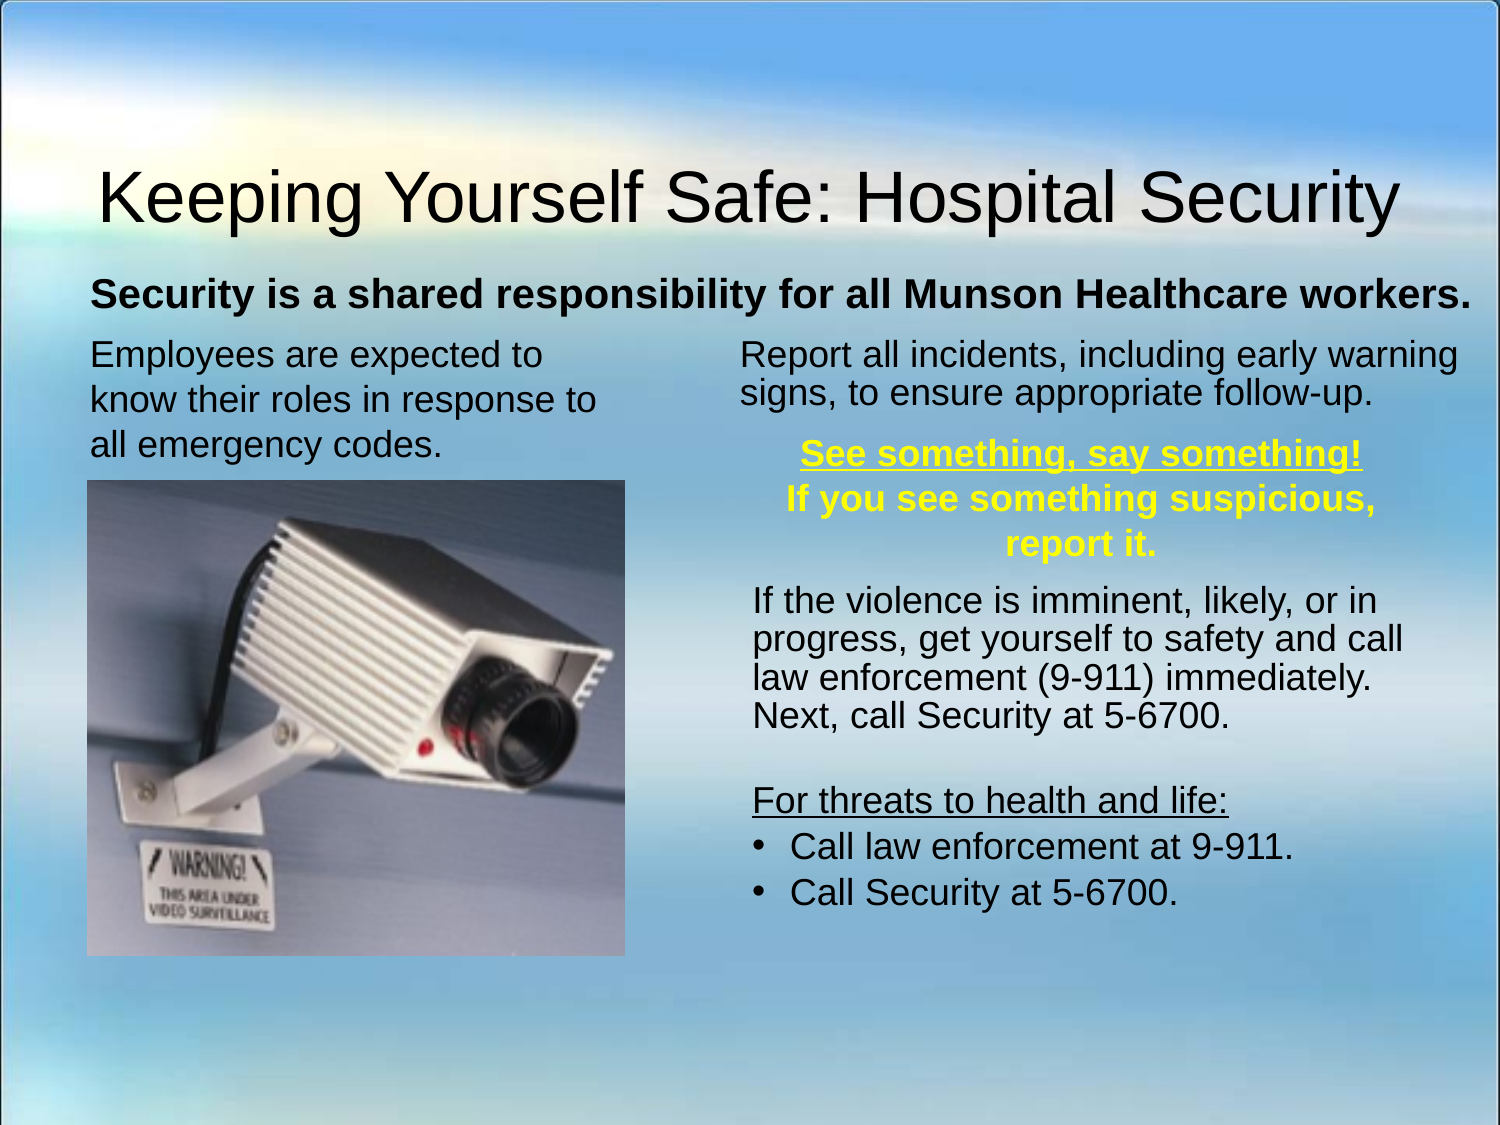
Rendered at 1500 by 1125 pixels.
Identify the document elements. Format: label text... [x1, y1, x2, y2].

picture [0, 0, 1500, 1125]
text_box If the violence is imminent, likely, or in progress, get yourself to safety and call law enforcement (9-911) immediately. Next, call Security at 5-6700. [737, 575, 1463, 764]
text_box Employees are expected to know their roles in response to all emergency codes. [75, 322, 650, 473]
text_box See something, say something! If you see something suspicious, report it. [762, 422, 1400, 572]
text_box Keeping Yourself Safe: Hospital Security [74, 99, 1425, 288]
text_box Report all incidents, including early warning signs, to ensure appropriate follow-up. [724, 329, 1488, 421]
text_box Security is a shared responsibility for all Munson Healthcare workers. [62, 259, 1500, 325]
text_box For threats to health and life: Call law enforcement at 9-911. Call Security at 5-6700. [737, 775, 1488, 921]
